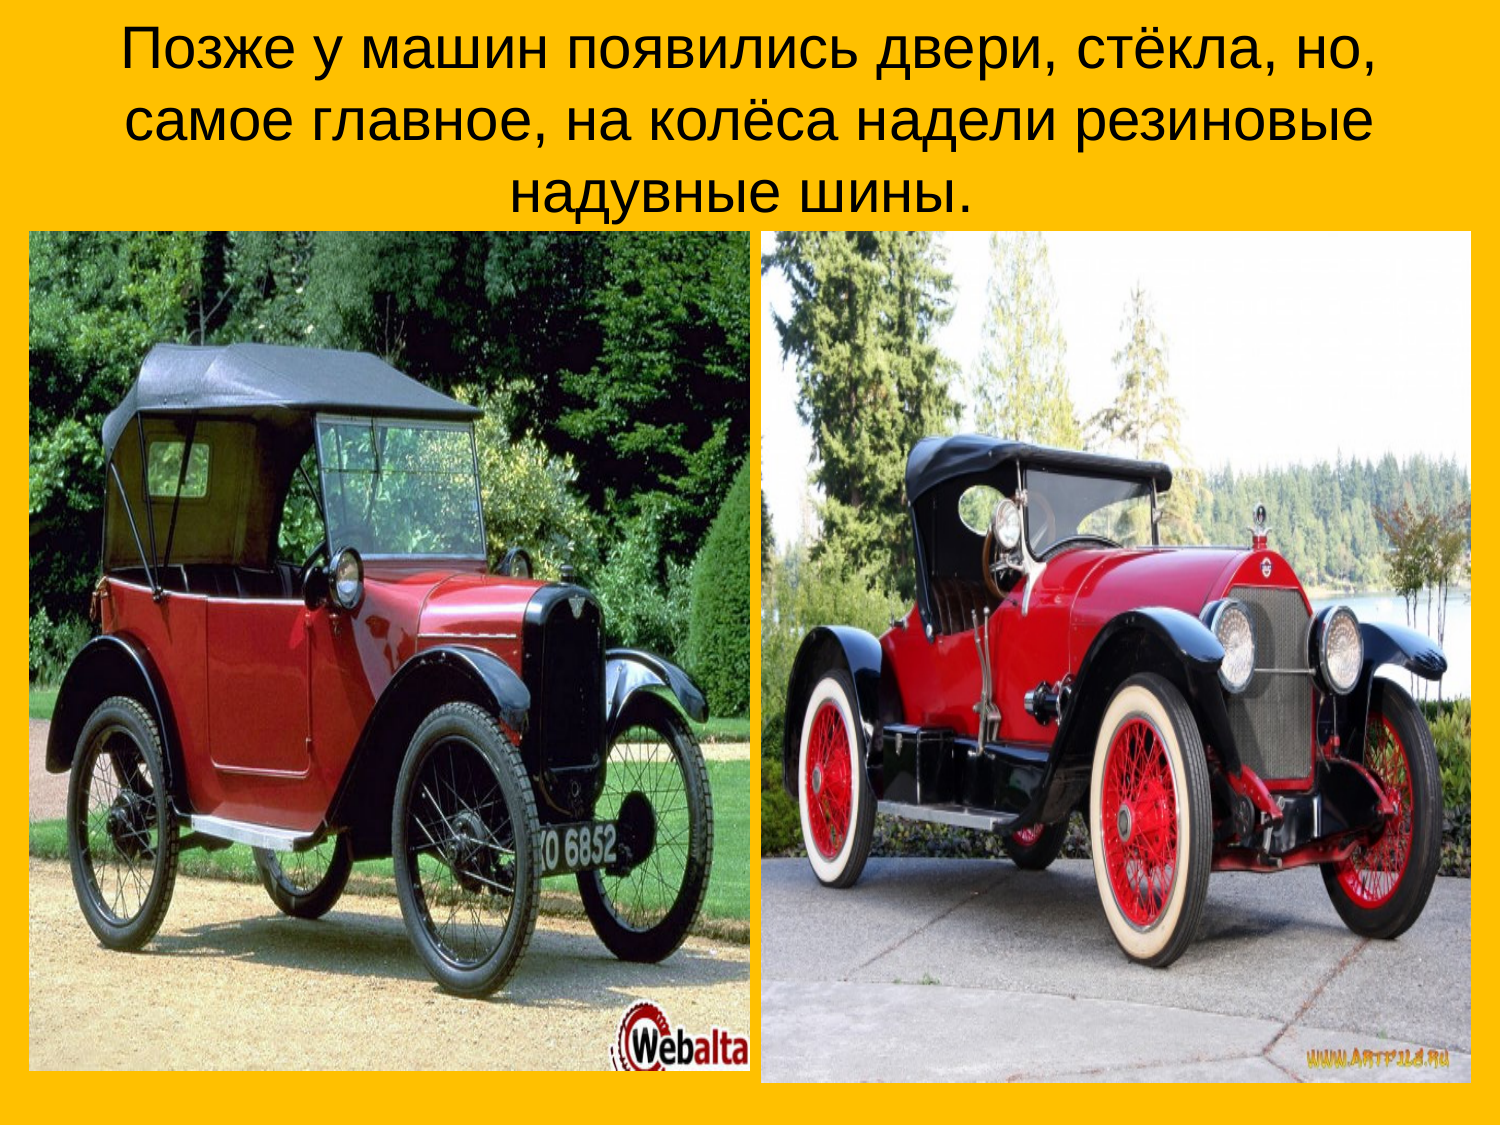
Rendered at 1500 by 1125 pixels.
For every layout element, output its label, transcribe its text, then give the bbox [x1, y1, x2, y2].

picture [29, 231, 751, 1071]
title Позже у машин появились двери, стёкла, но, самое главное, на колёса надели резиновые надувные шины. [75, 0, 1425, 233]
picture [761, 231, 1471, 1083]
